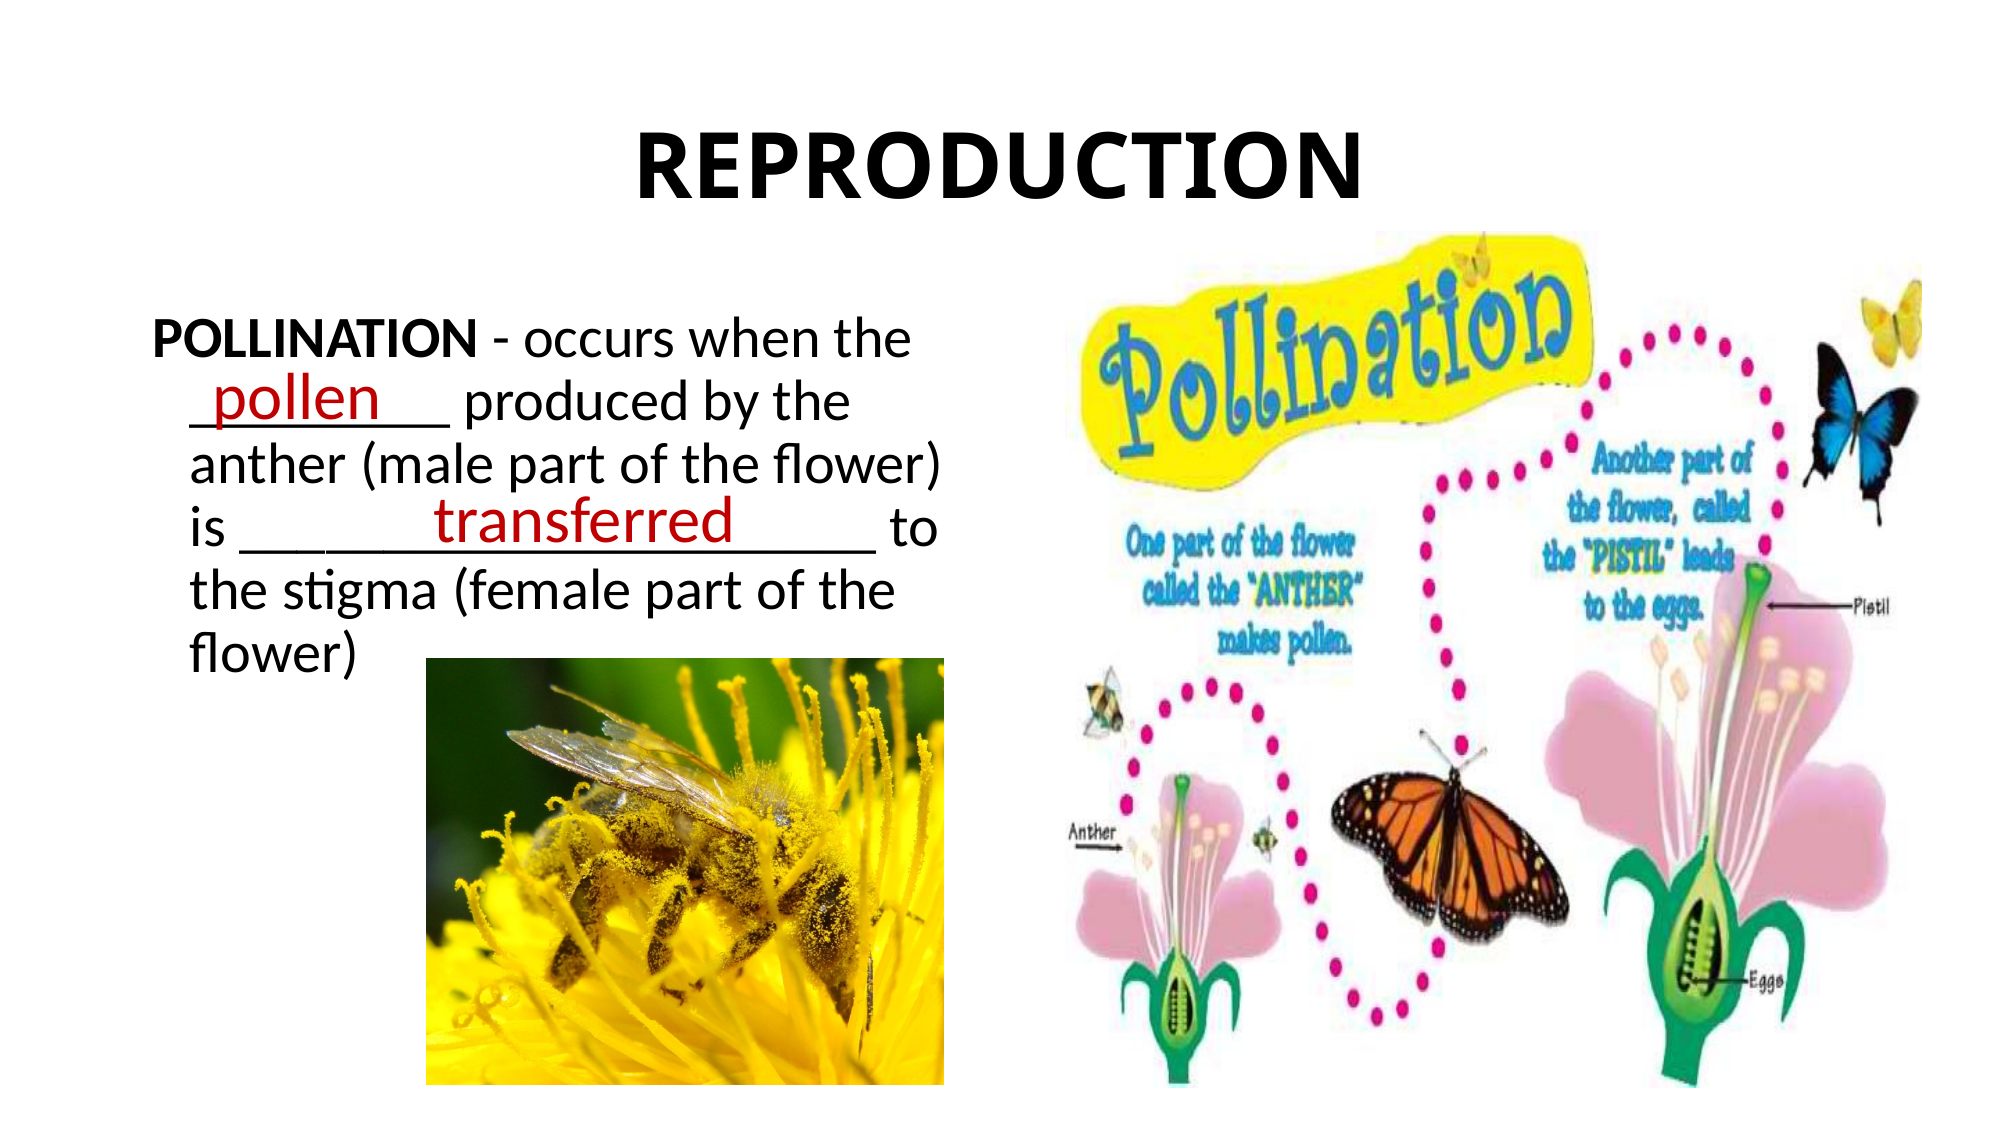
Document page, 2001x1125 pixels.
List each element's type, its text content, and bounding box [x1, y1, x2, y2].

text_box pollen [198, 345, 486, 440]
picture [1065, 231, 1922, 1088]
list POLLINATION - occurs when the _________ produced by the anther (male part of the flower) is ______________________ to the stigma (female part of the flower) [137, 299, 988, 1014]
text_box transferred [418, 468, 784, 564]
picture [426, 658, 944, 1085]
title REPRODUCTION [137, 59, 1863, 278]
